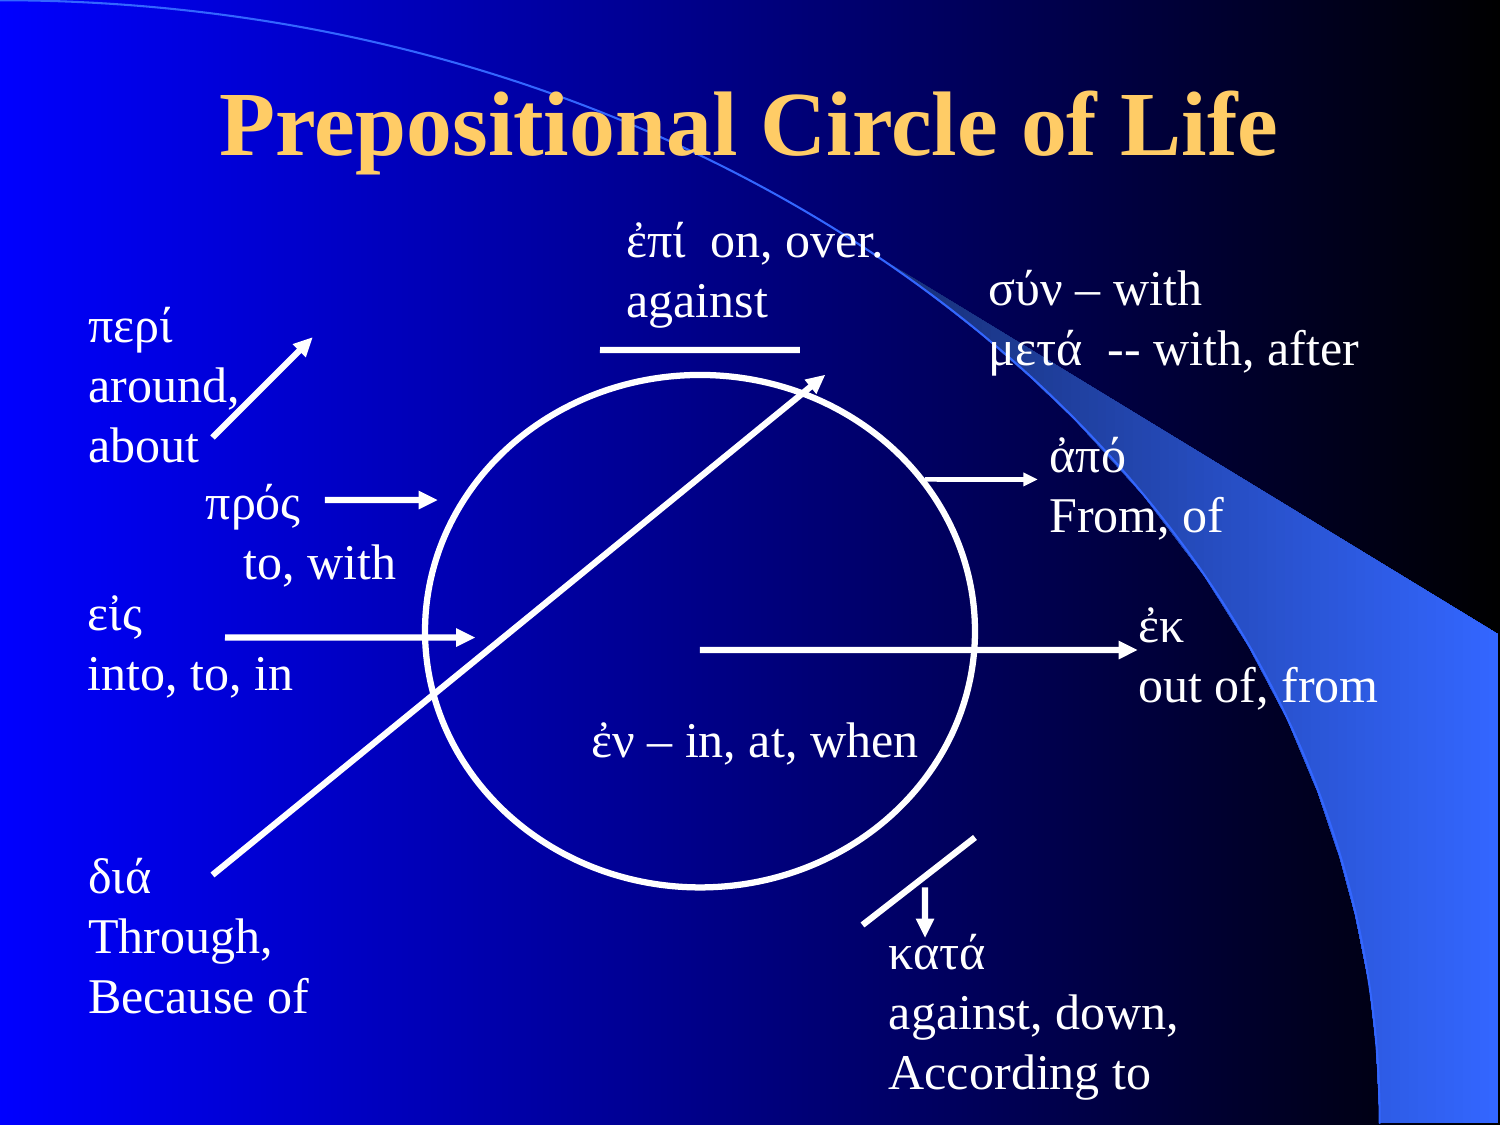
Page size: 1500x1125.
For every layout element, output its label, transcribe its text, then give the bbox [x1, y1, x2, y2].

text_box [261, 375, 826, 835]
text_box πρός to, with [191, 462, 412, 598]
text_box [255, 337, 313, 396]
text_box [425, 374, 802, 694]
text_box ἐν – in, at, when [576, 699, 934, 775]
text_box [924, 473, 1034, 486]
text_box [309, 631, 475, 644]
text_box περί around, about [73, 285, 255, 481]
text_box [433, 393, 976, 888]
text_box ἀπό From, of [1034, 415, 1240, 550]
text_box ἐπί on, over. against [611, 199, 900, 335]
text_box [412, 493, 438, 507]
text_box κατά against, down, According to [873, 912, 1195, 1108]
text_box σύν – with μετά -- with, after [974, 248, 1375, 383]
text_box ἐκ out of, from [1123, 585, 1394, 721]
text_box εἰς into, to, in [73, 573, 309, 708]
title Prepositional Circle of Life [112, 24, 1388, 213]
text_box διά Through, Because of [73, 835, 325, 1031]
